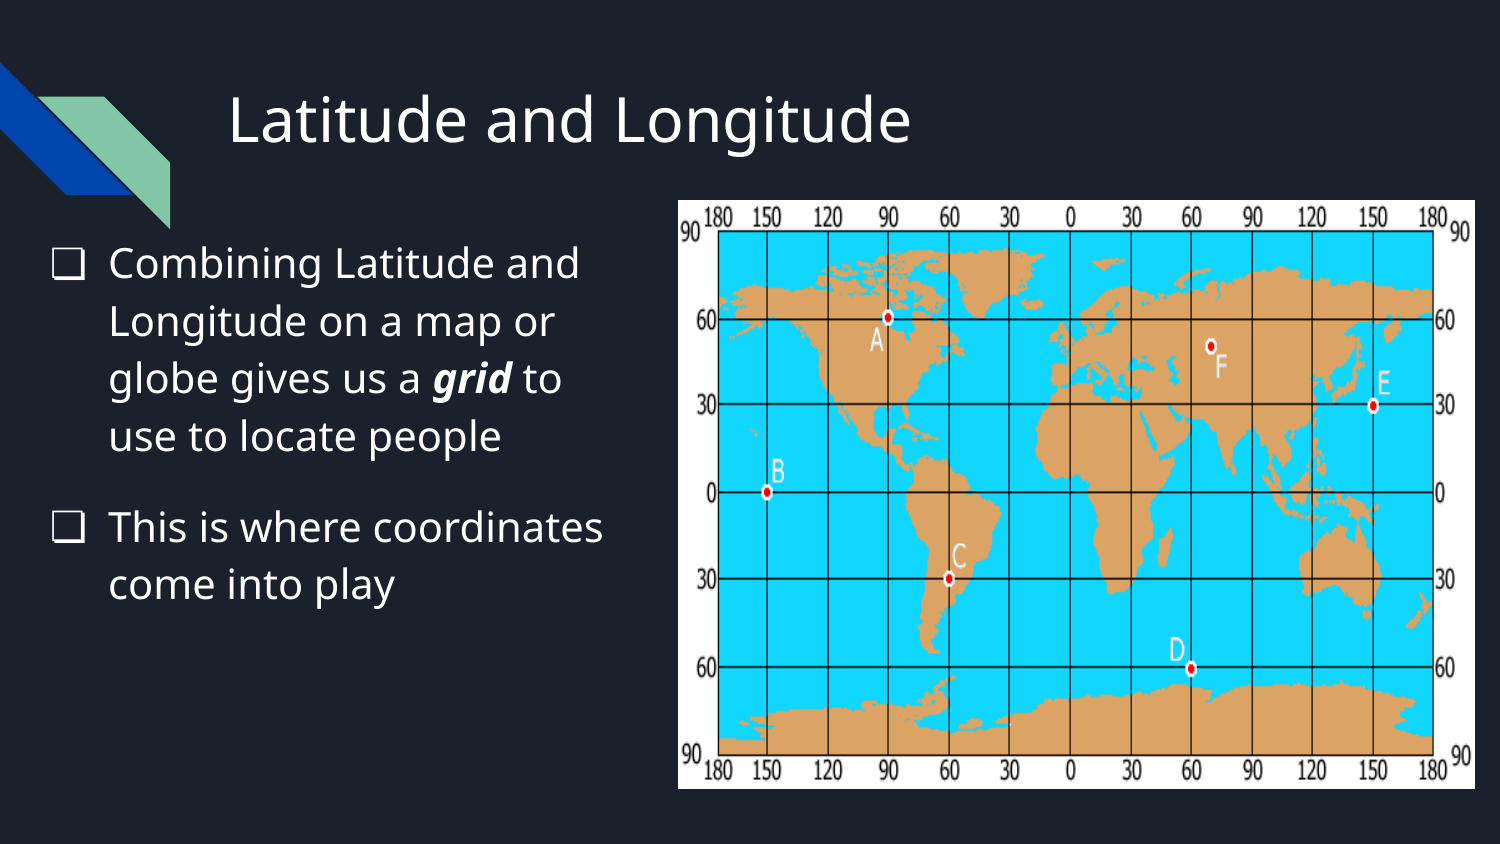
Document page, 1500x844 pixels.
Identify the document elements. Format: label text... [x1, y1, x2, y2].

list Combining Latitude and Longitude on a map or globe gives us a grid to use to locate people This is where coordinates come into play [18, 214, 654, 828]
title Latitude and Longitude [212, 64, 1368, 215]
picture [678, 199, 1476, 790]
